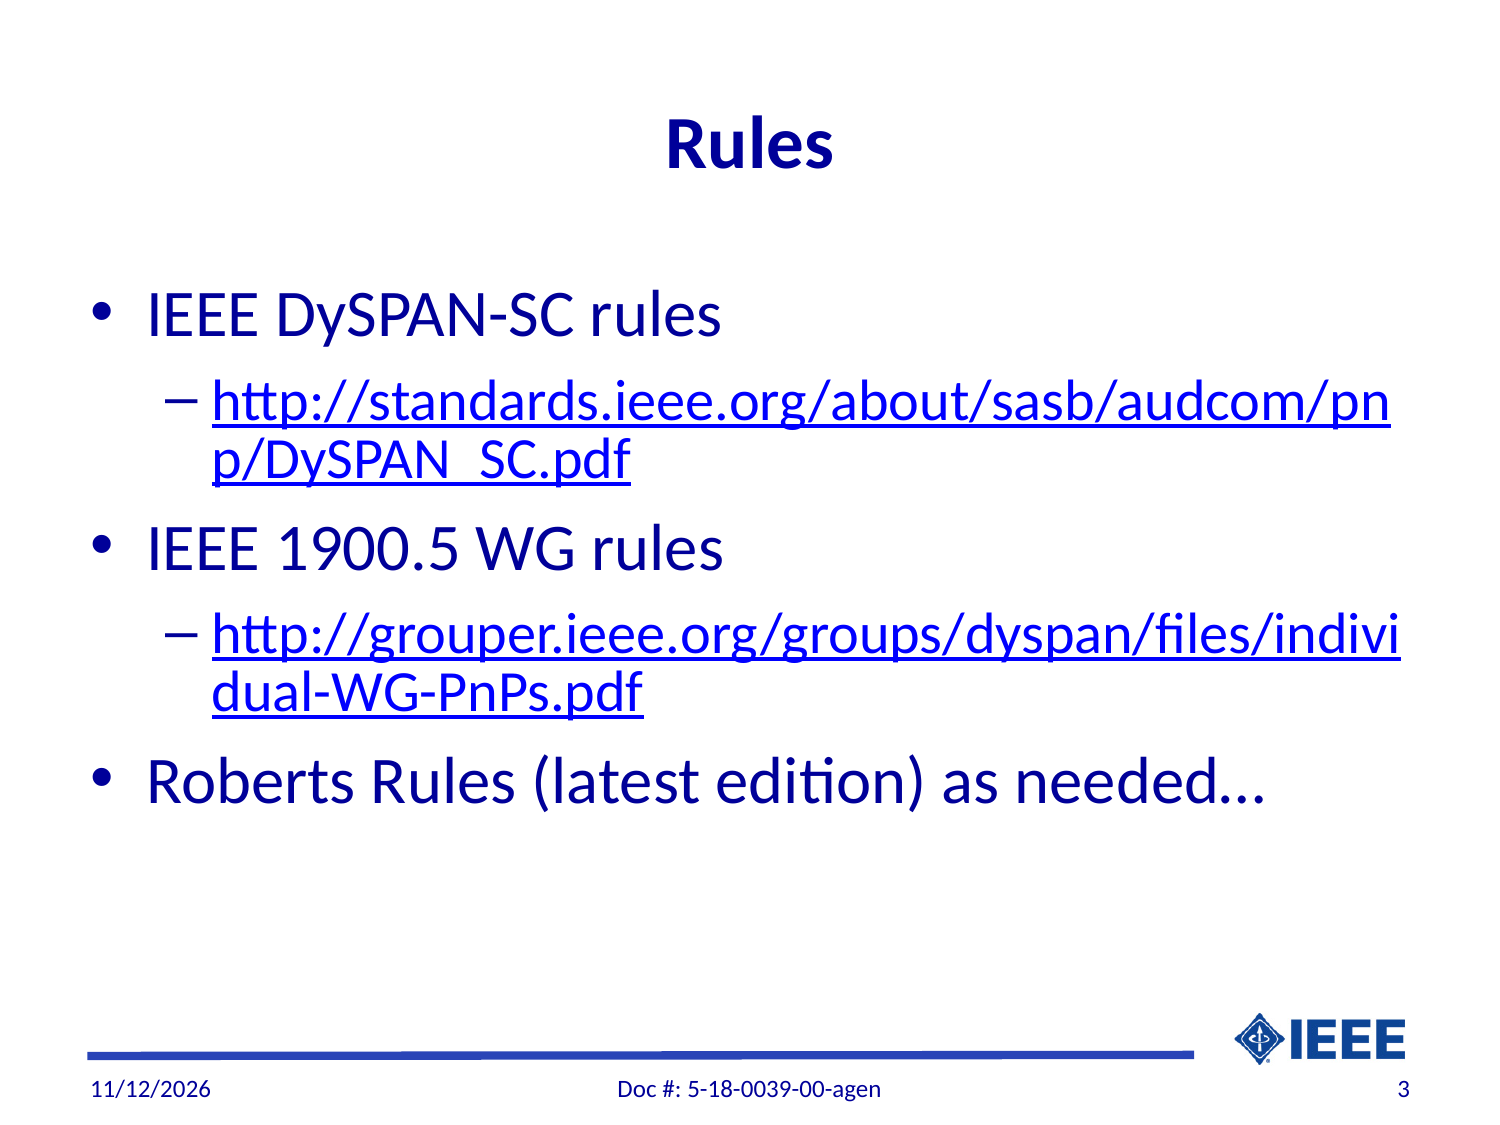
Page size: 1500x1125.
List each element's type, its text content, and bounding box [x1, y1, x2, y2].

footer Doc #: 5-18-0039-00-agen [512, 1057, 988, 1118]
list IEEE DySPAN-SC rules http://standards.ieee.org/about/sasb/audcom/pnp/DySPAN_SC.pdf IEEE 1900.5 WG rules http://grouper.ieee.org/groups/dyspan/files/individual-WG-PnPs.pdf Roberts Rules (latest edition) as needed… [75, 262, 1425, 1005]
picture [1231, 1011, 1406, 1057]
title Rules [75, 45, 1425, 233]
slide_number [75, 1057, 425, 1118]
slide_number 3 [1074, 1057, 1425, 1118]
